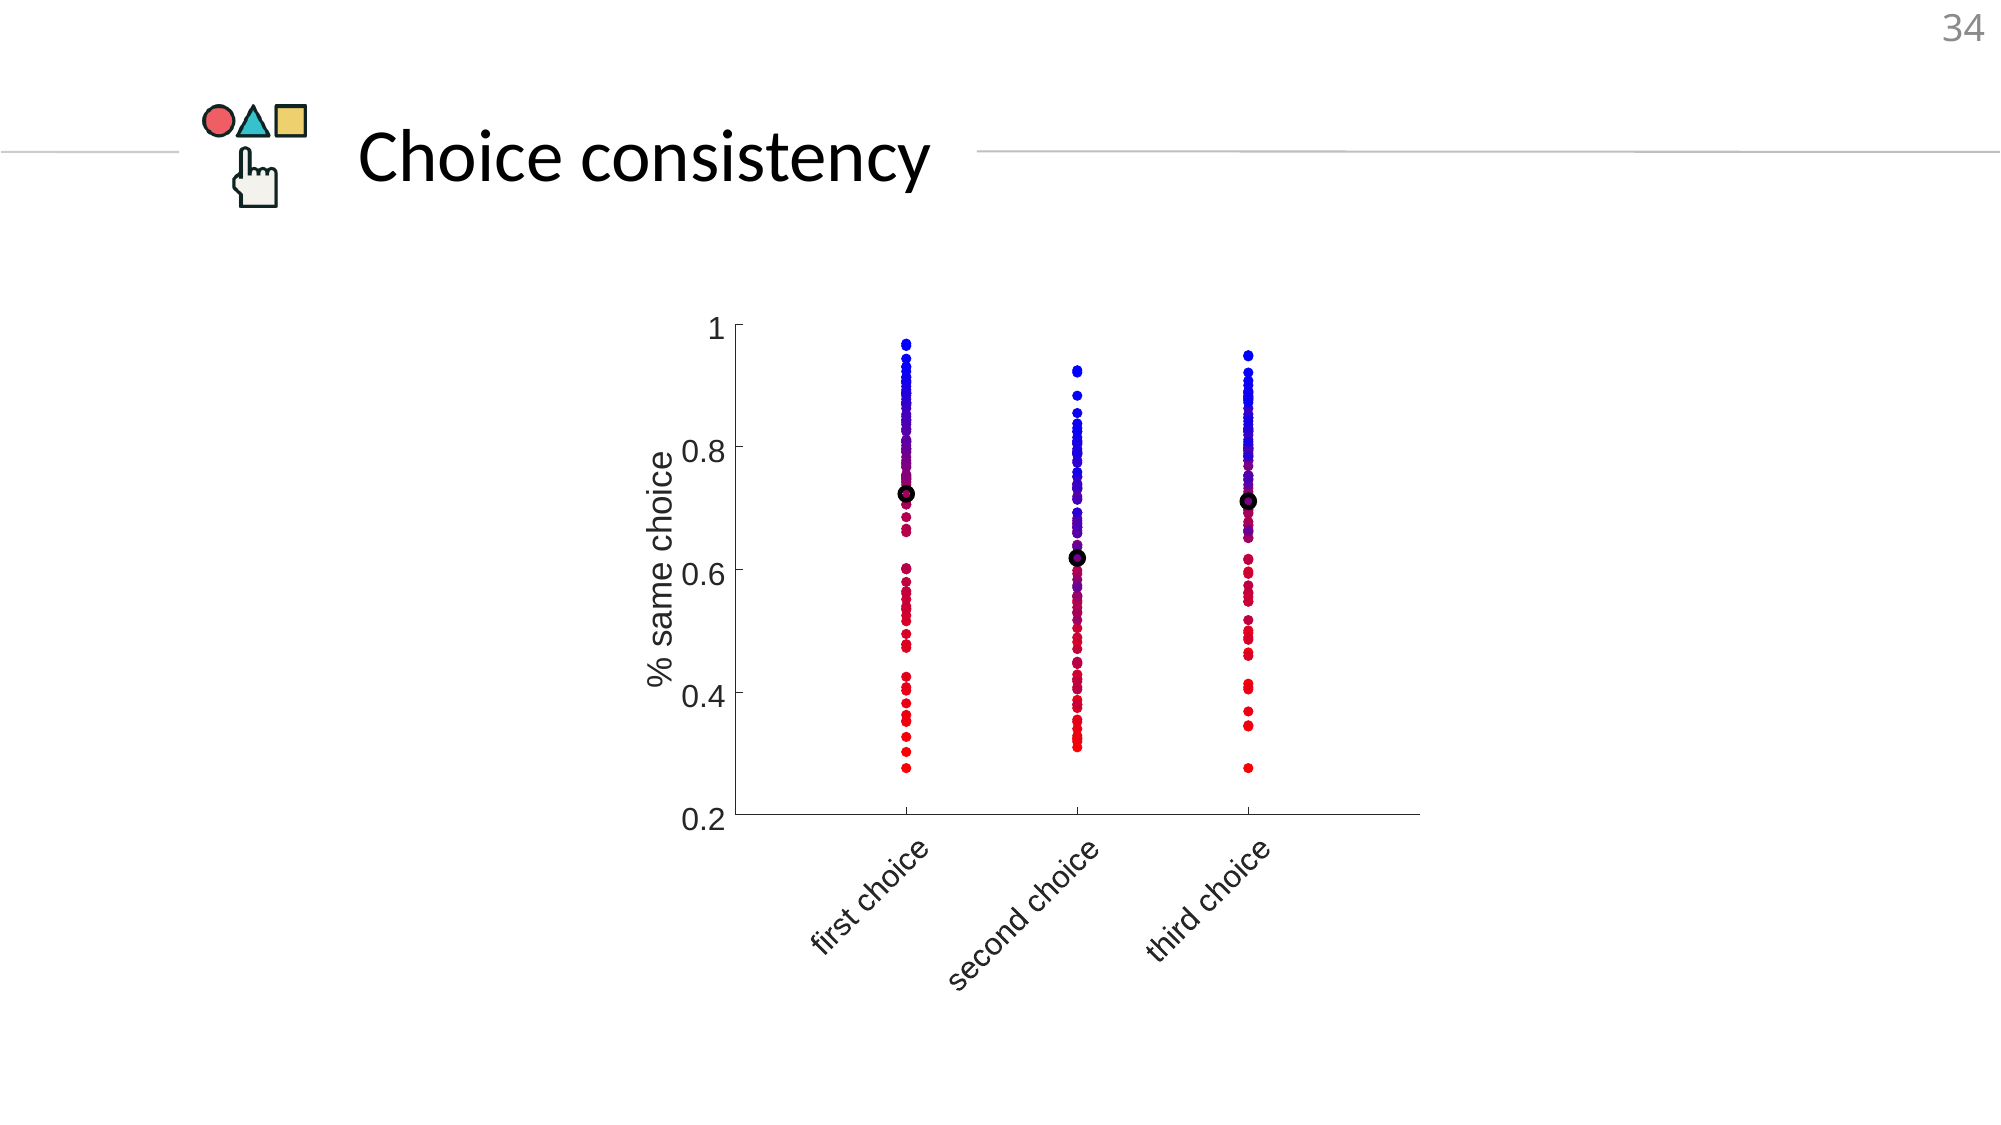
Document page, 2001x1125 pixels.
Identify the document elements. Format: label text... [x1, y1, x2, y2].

picture [620, 269, 1503, 996]
picture [202, 104, 307, 208]
text_box Choice consistency [343, 98, 977, 204]
slide_number 34 [1550, 0, 2000, 60]
